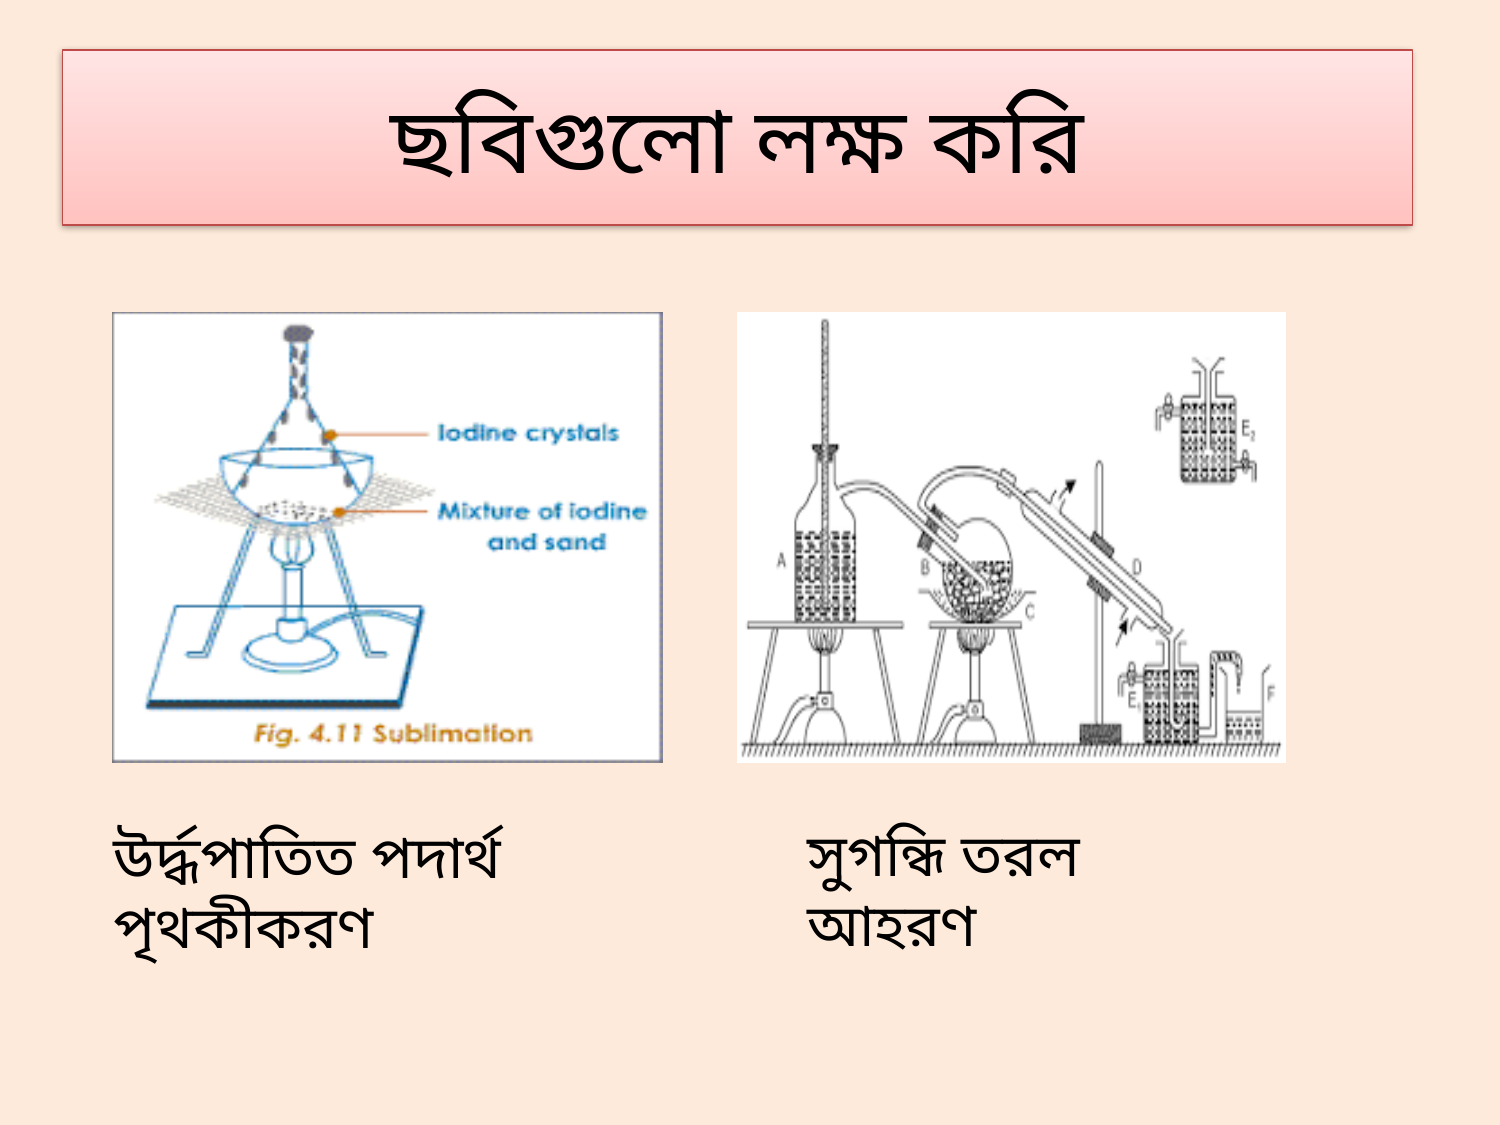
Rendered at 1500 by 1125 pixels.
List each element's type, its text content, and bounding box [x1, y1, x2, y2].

text_box সুগন্ধি তরল আহরণ [792, 810, 1231, 966]
picture [112, 312, 663, 763]
title ছবিগুলো লক্ষ করি [62, 49, 1413, 226]
text_box উর্দ্ধপাতিত পদার্থ পৃথকীকরণ [99, 812, 660, 968]
picture [737, 312, 1286, 763]
